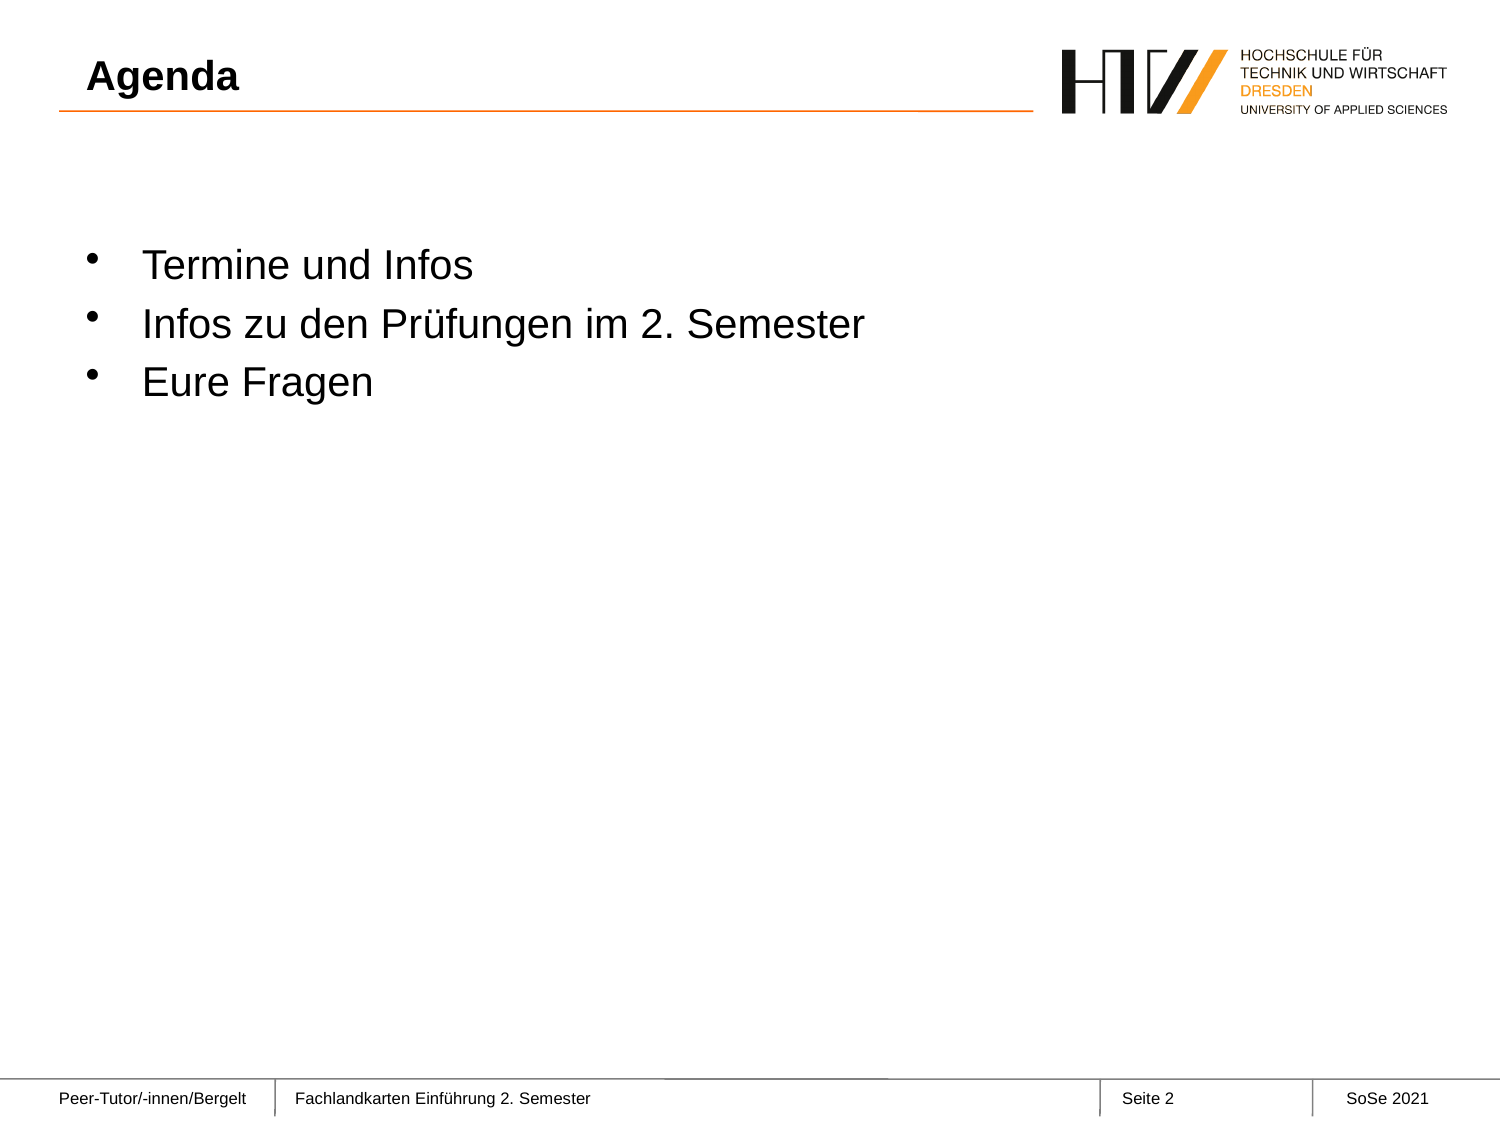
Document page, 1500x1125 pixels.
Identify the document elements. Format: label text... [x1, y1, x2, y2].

title Agenda [70, 29, 1040, 117]
picture [1062, 47, 1447, 114]
list Termine und Infos Infos zu den Prüfungen im 2. Semester Eure Fragen [70, 172, 1424, 1035]
